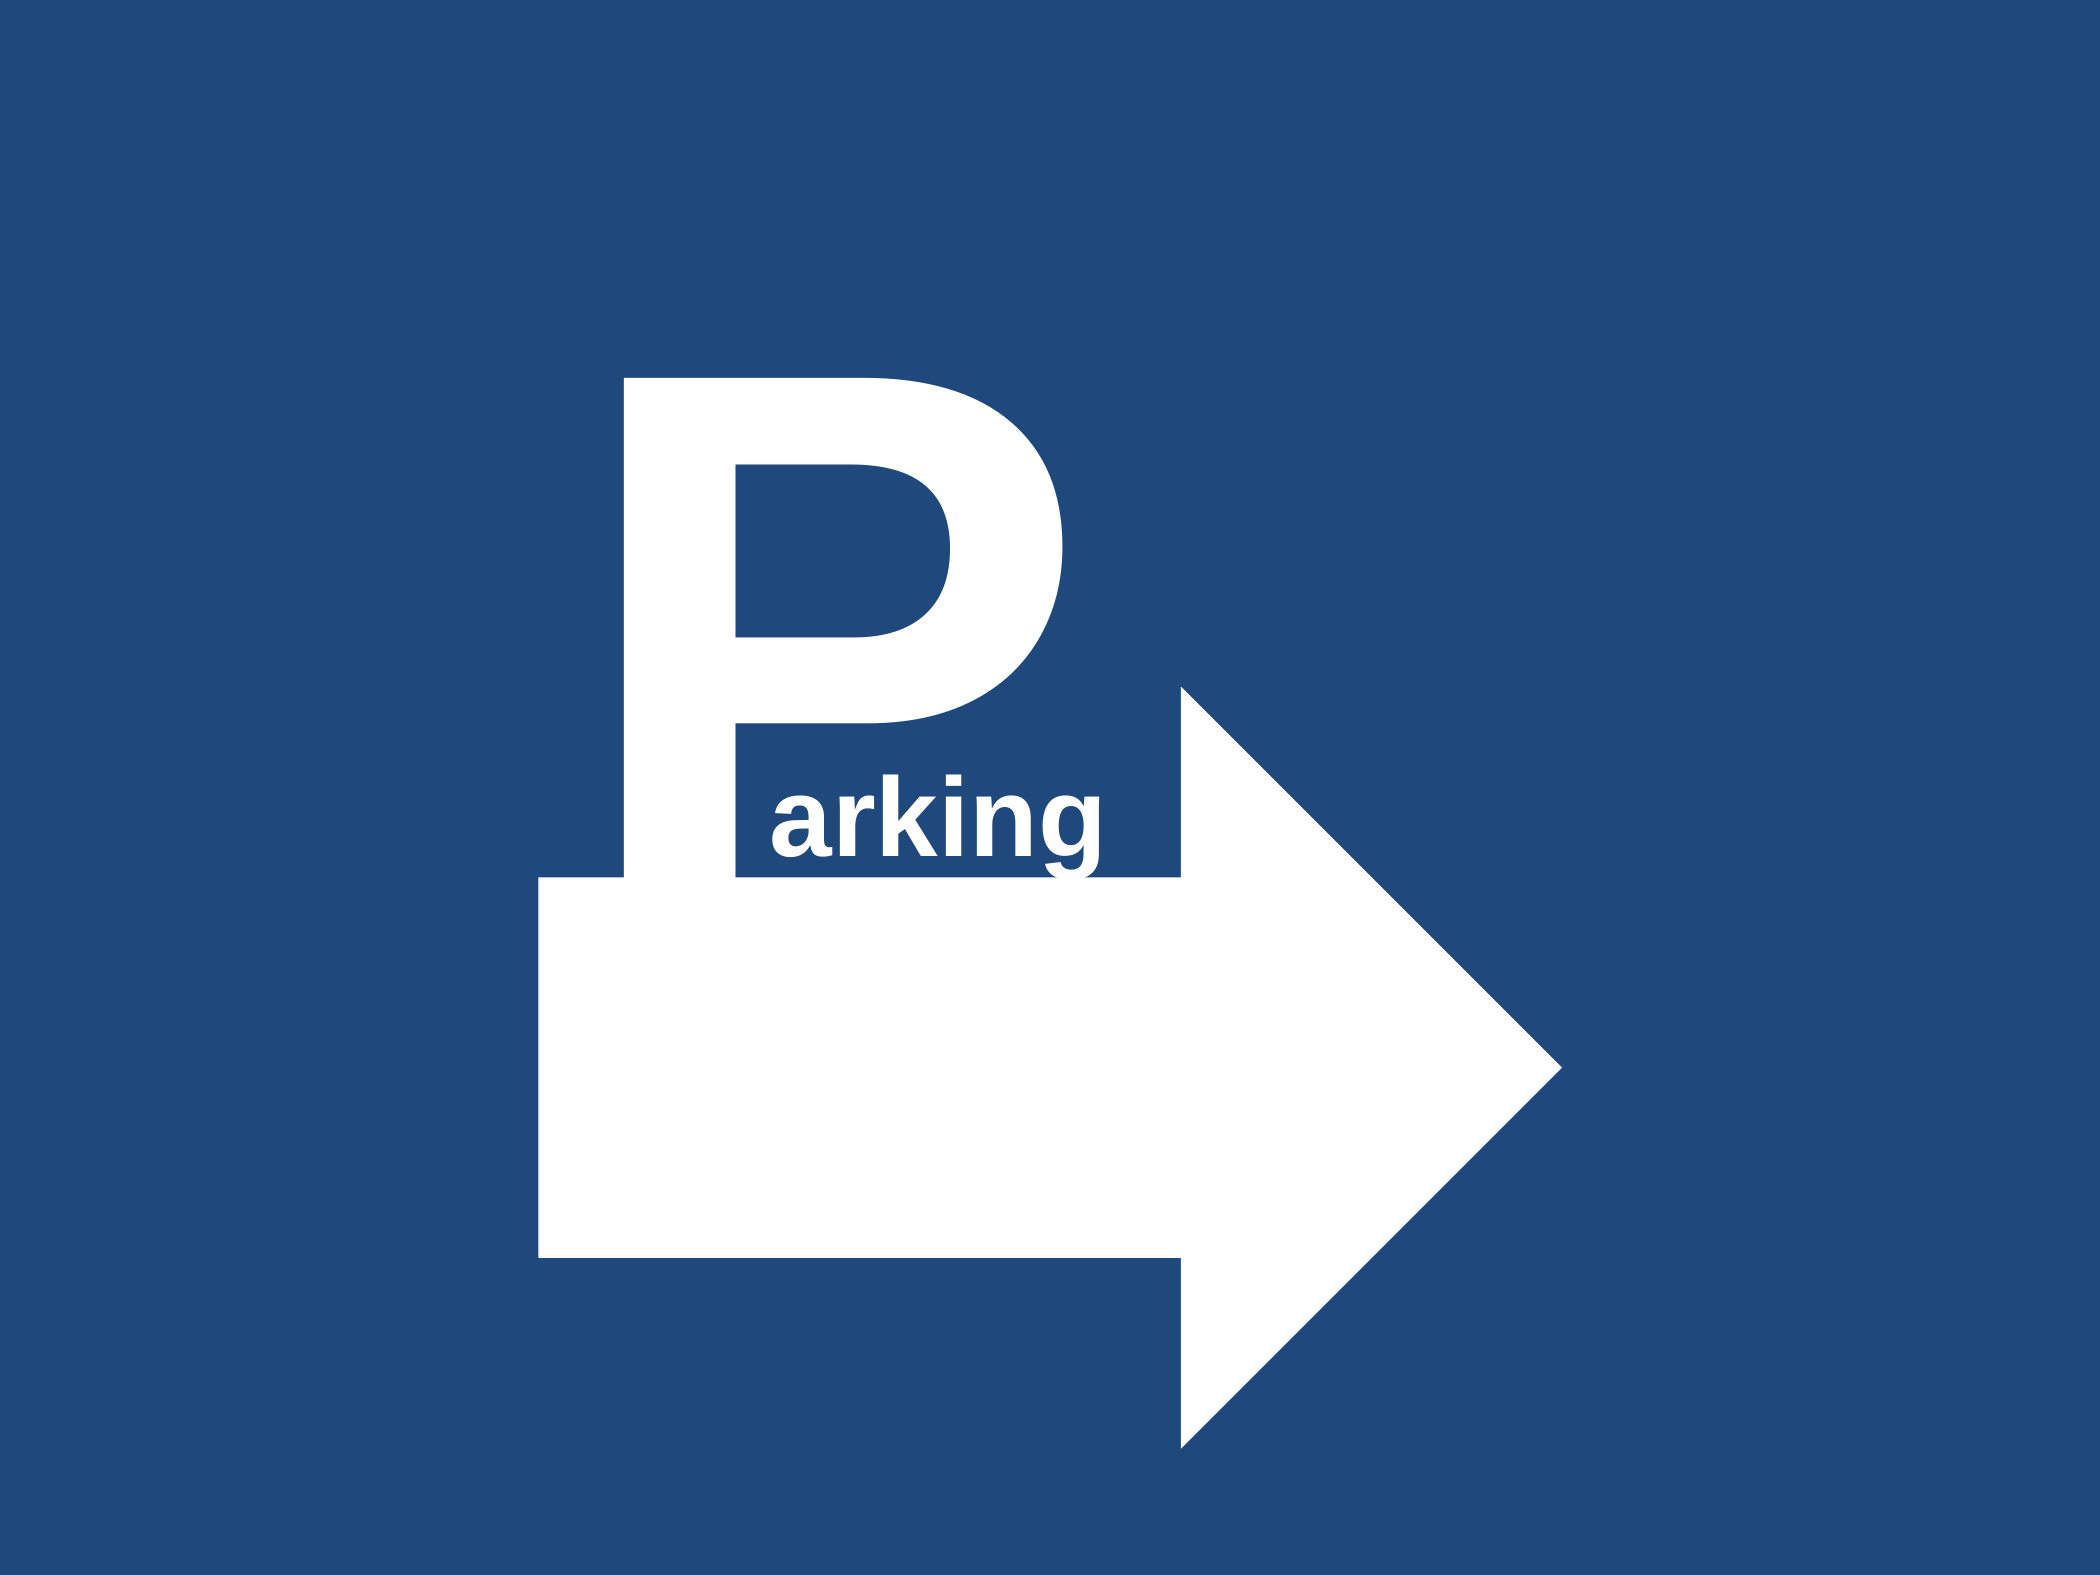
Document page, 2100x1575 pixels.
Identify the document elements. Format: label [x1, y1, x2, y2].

text_box [539, 128, 1561, 1447]
